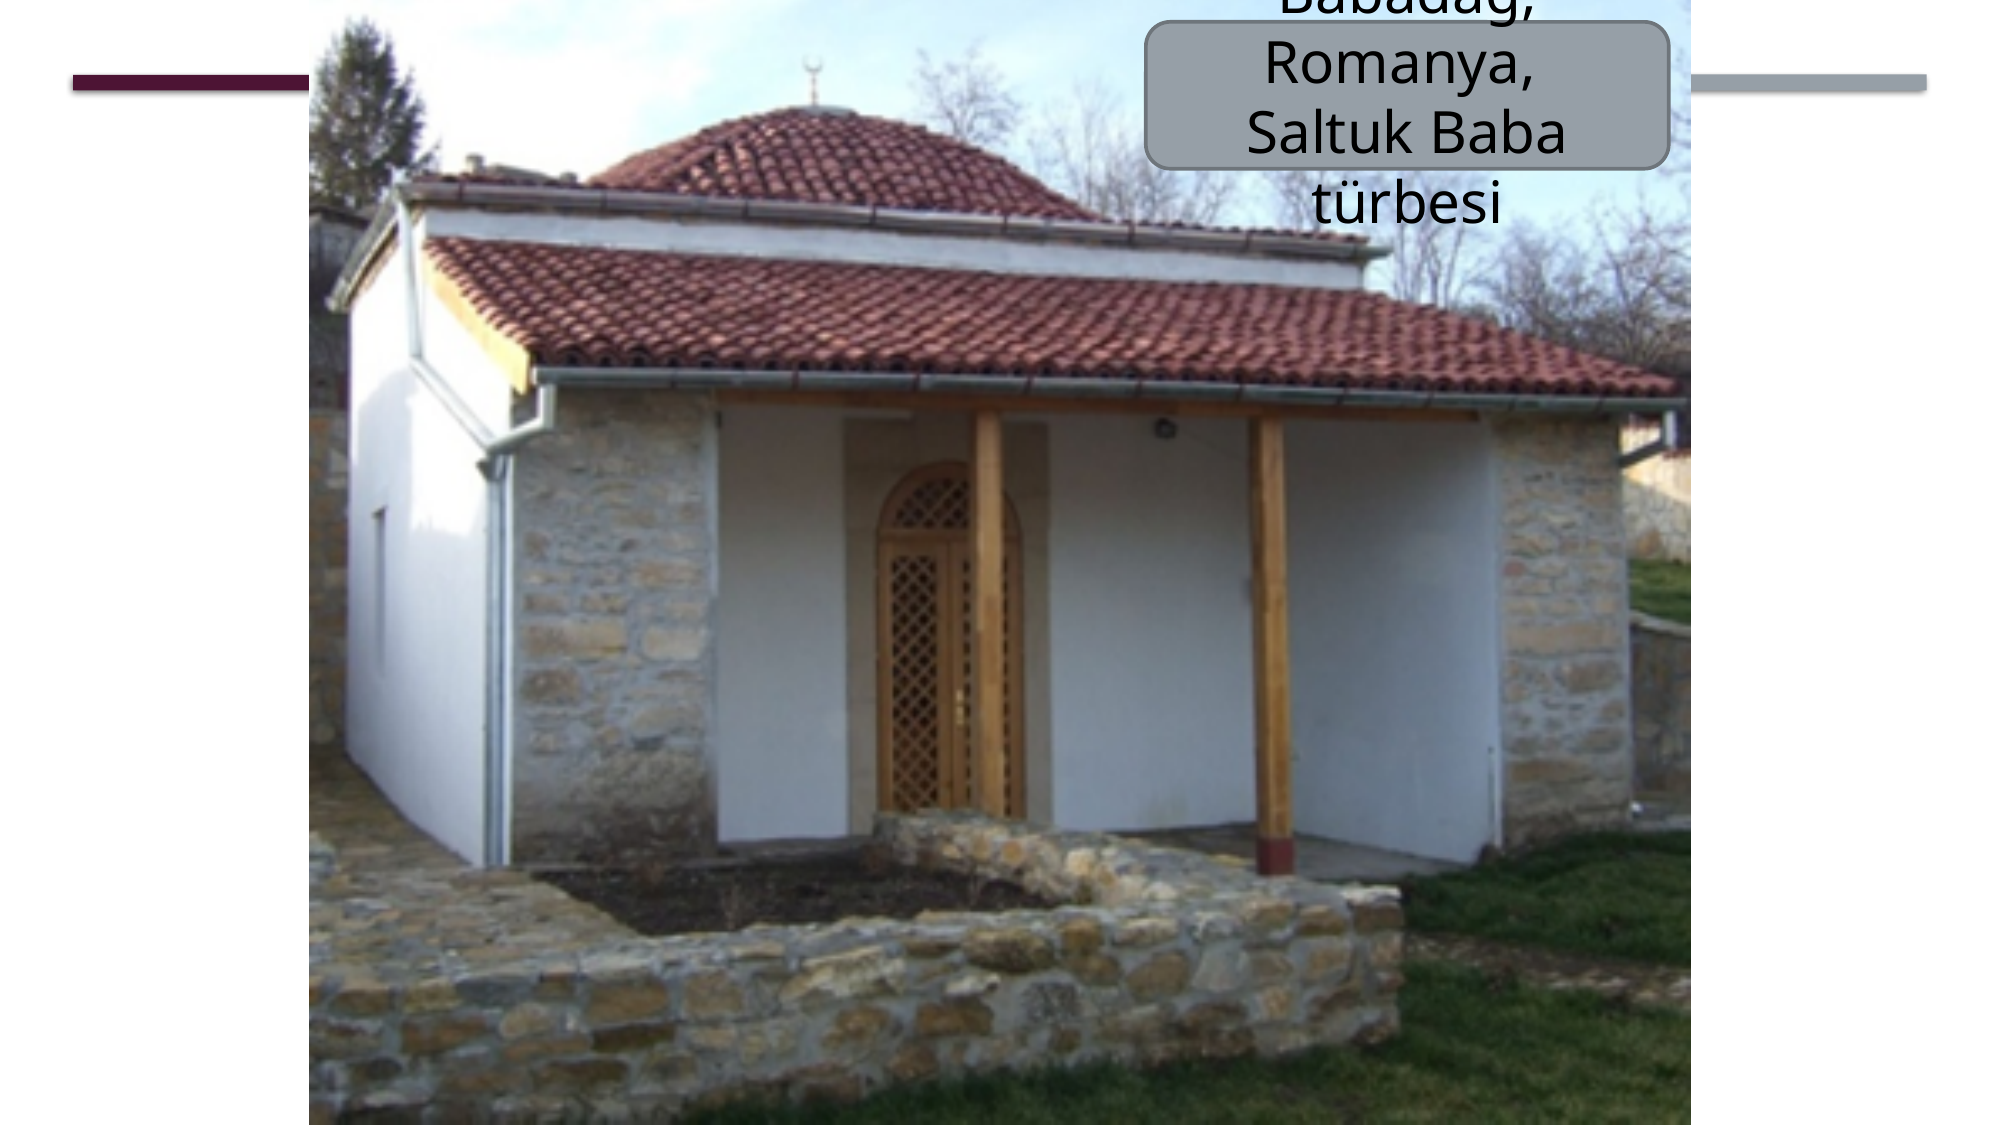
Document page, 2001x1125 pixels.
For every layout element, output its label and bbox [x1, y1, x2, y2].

picture [309, 0, 1691, 1125]
